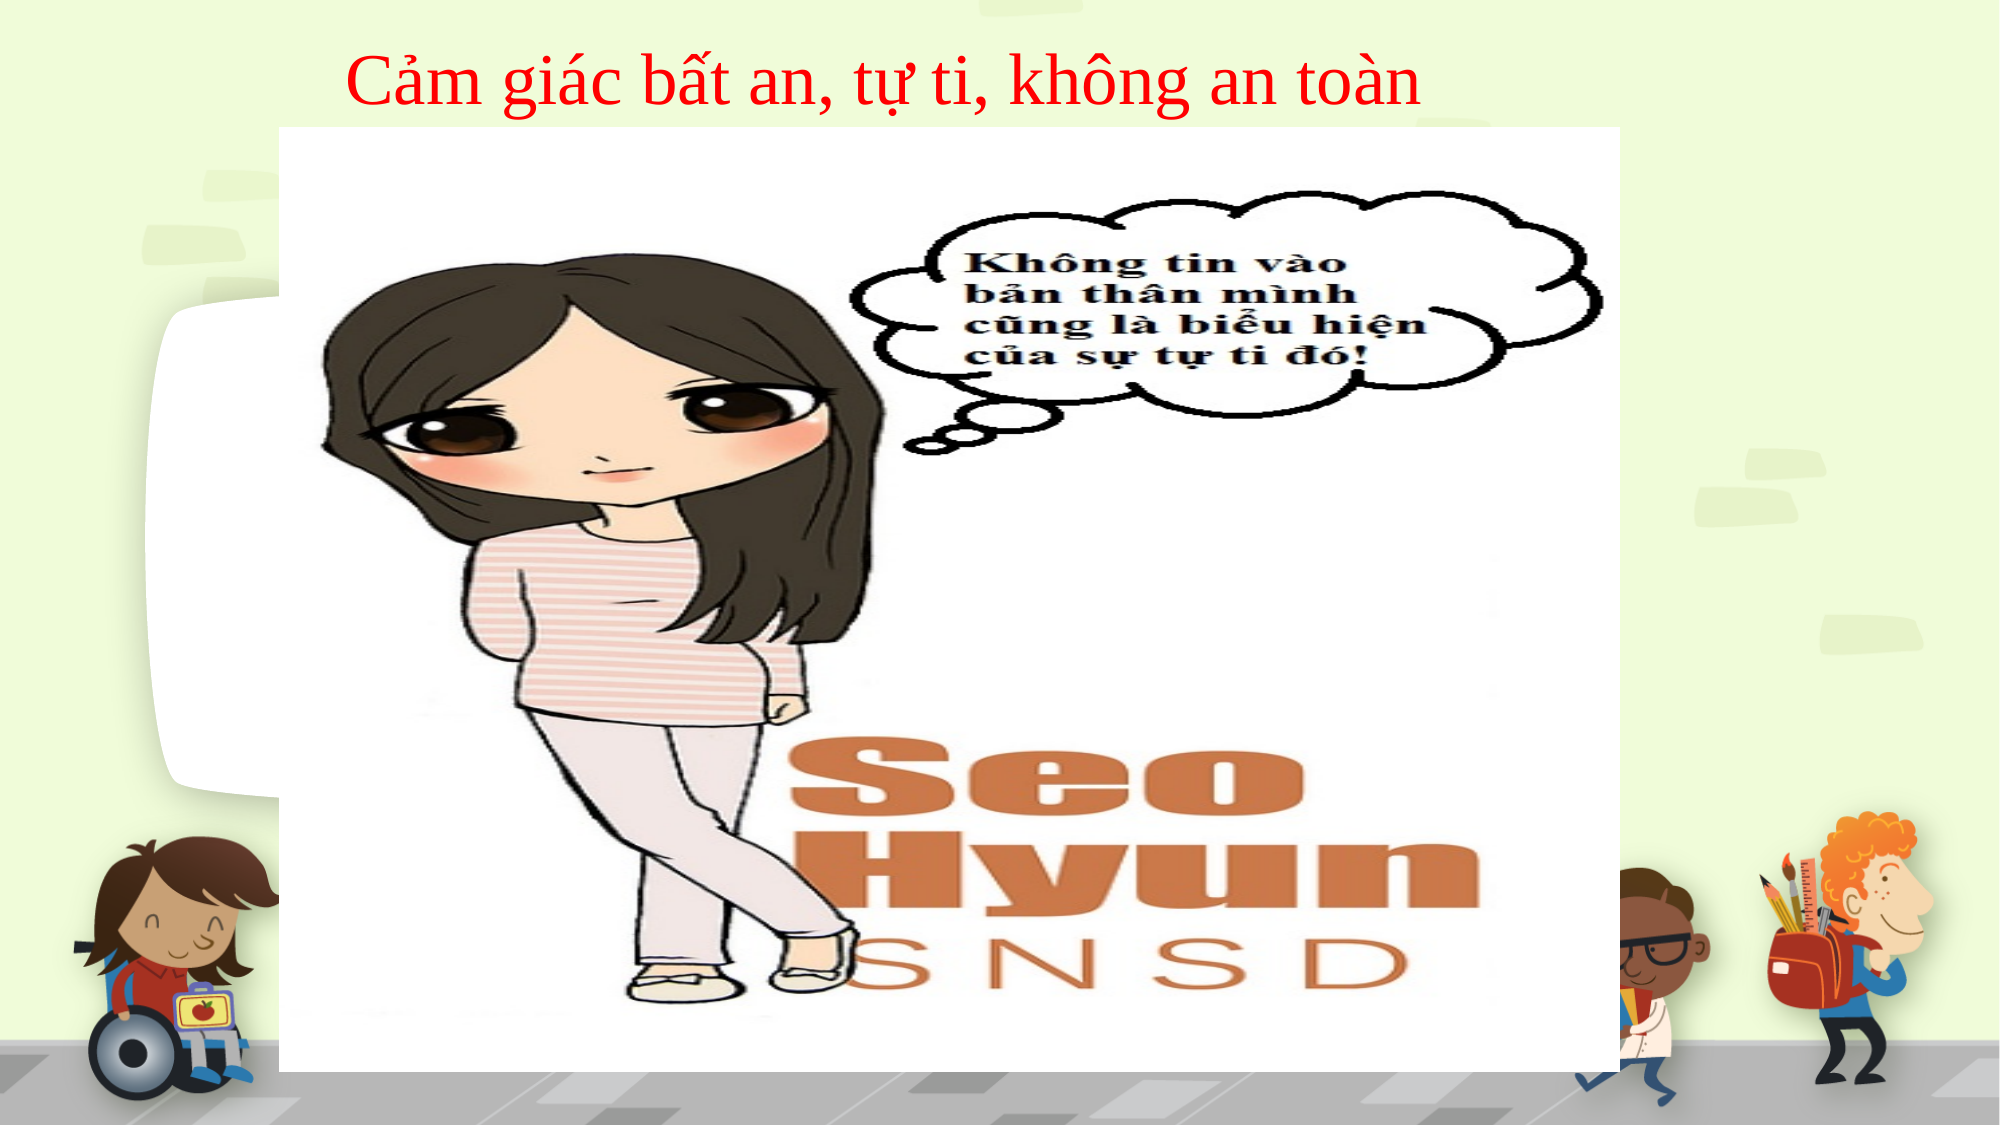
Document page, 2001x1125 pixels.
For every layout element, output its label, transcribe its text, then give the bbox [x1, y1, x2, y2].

title Cảm giác bất an, tự ti, không an toàn [330, 17, 1454, 127]
picture [0, 0, 2000, 1125]
